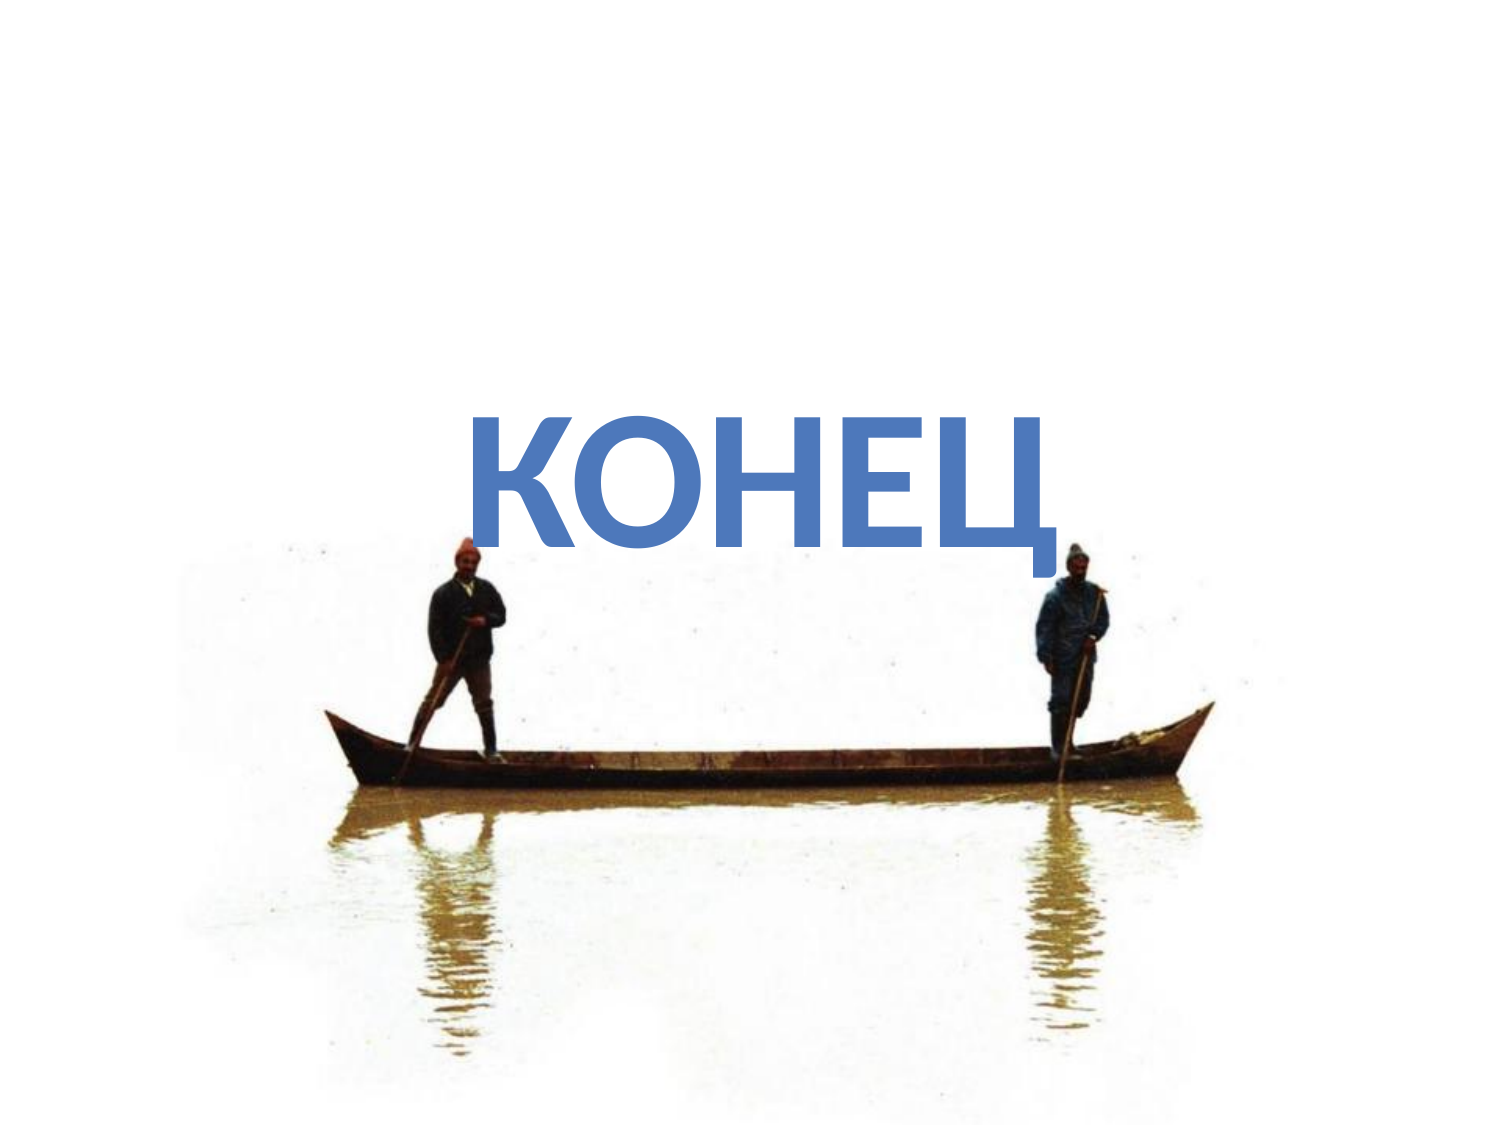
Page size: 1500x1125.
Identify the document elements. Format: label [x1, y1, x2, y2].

picture [140, 339, 1391, 1125]
